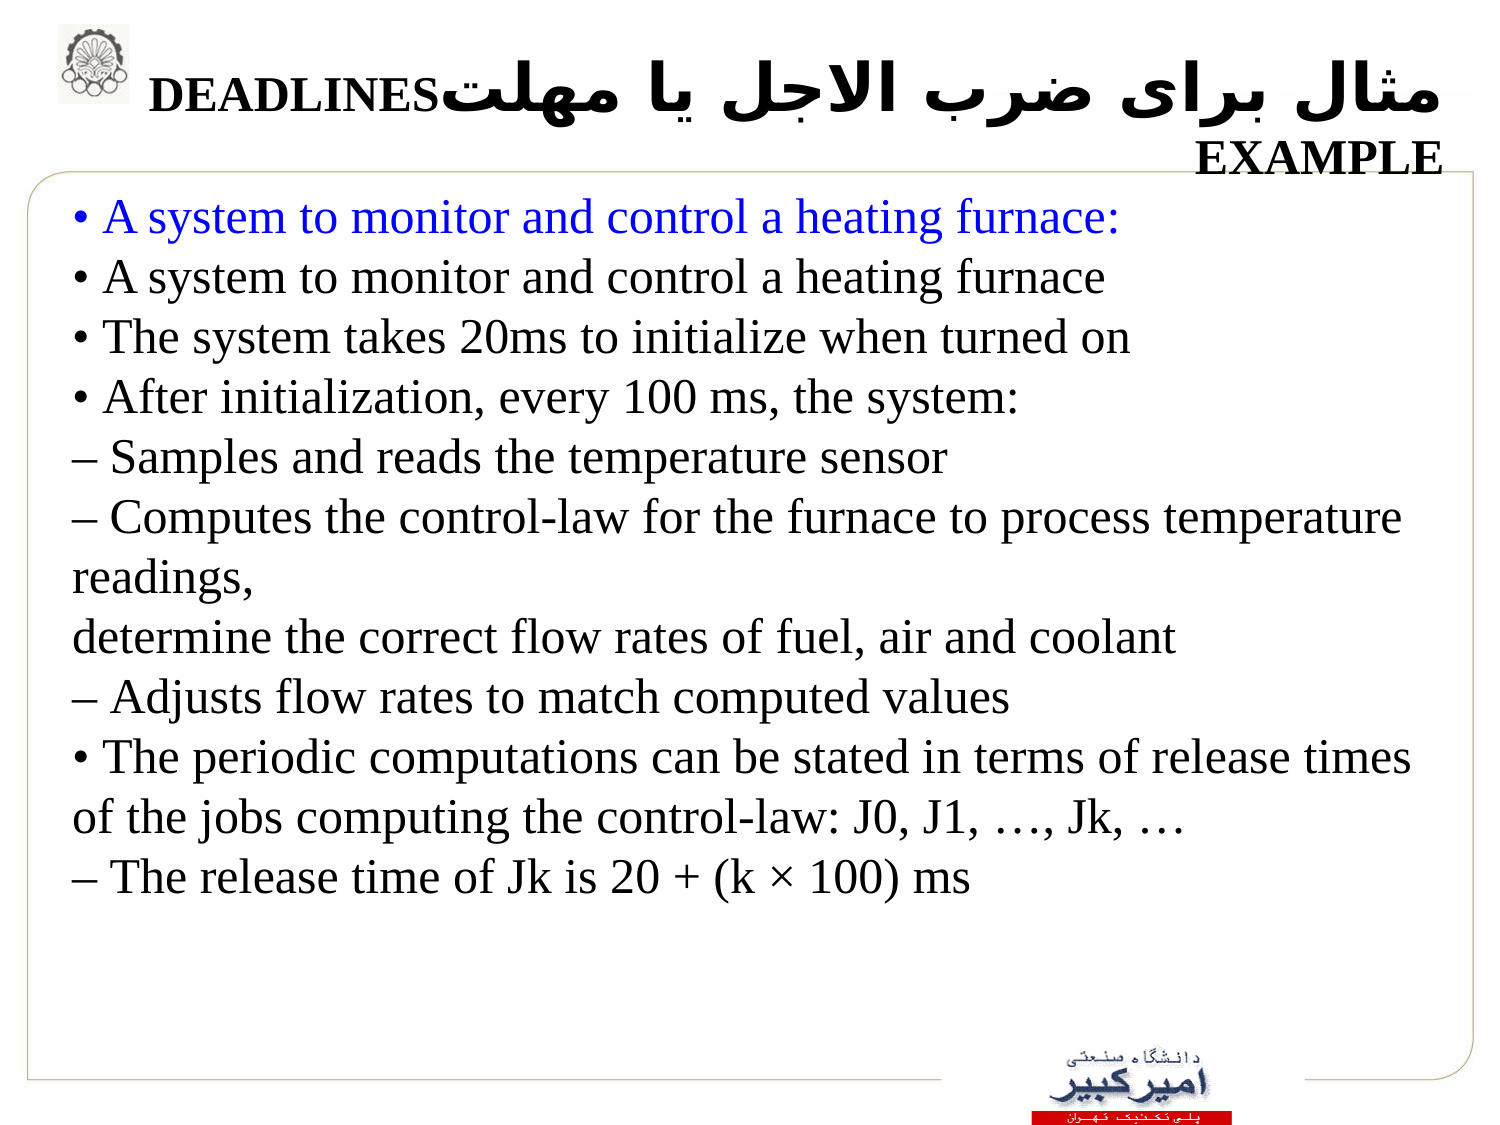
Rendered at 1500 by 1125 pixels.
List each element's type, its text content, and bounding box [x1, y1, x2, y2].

title مثال برای ضرب الاجل یا مهلت DEADLINES EXAMPLE [52, 52, 1460, 177]
picture [0, 0, 1500, 1125]
text_box • A system to monitor and control a heating furnace: • A system to monitor and control a heating furnace • The system takes 20ms to initialize when turned on • After initialization, every 100 ms, the system: – Samples and reads the temperature sensor – Computes the control-law for the furnace to process temperature readings, determine the correct flow rates of fuel, air and coolant – Adjusts flow rates to match computed values • The periodic computations can be stated in terms of release times of the jobs computing the control-law: J0, J1, …, Jk, … – The release time of Jk is 20 + (k × 100) ms [47, 176, 1455, 1050]
